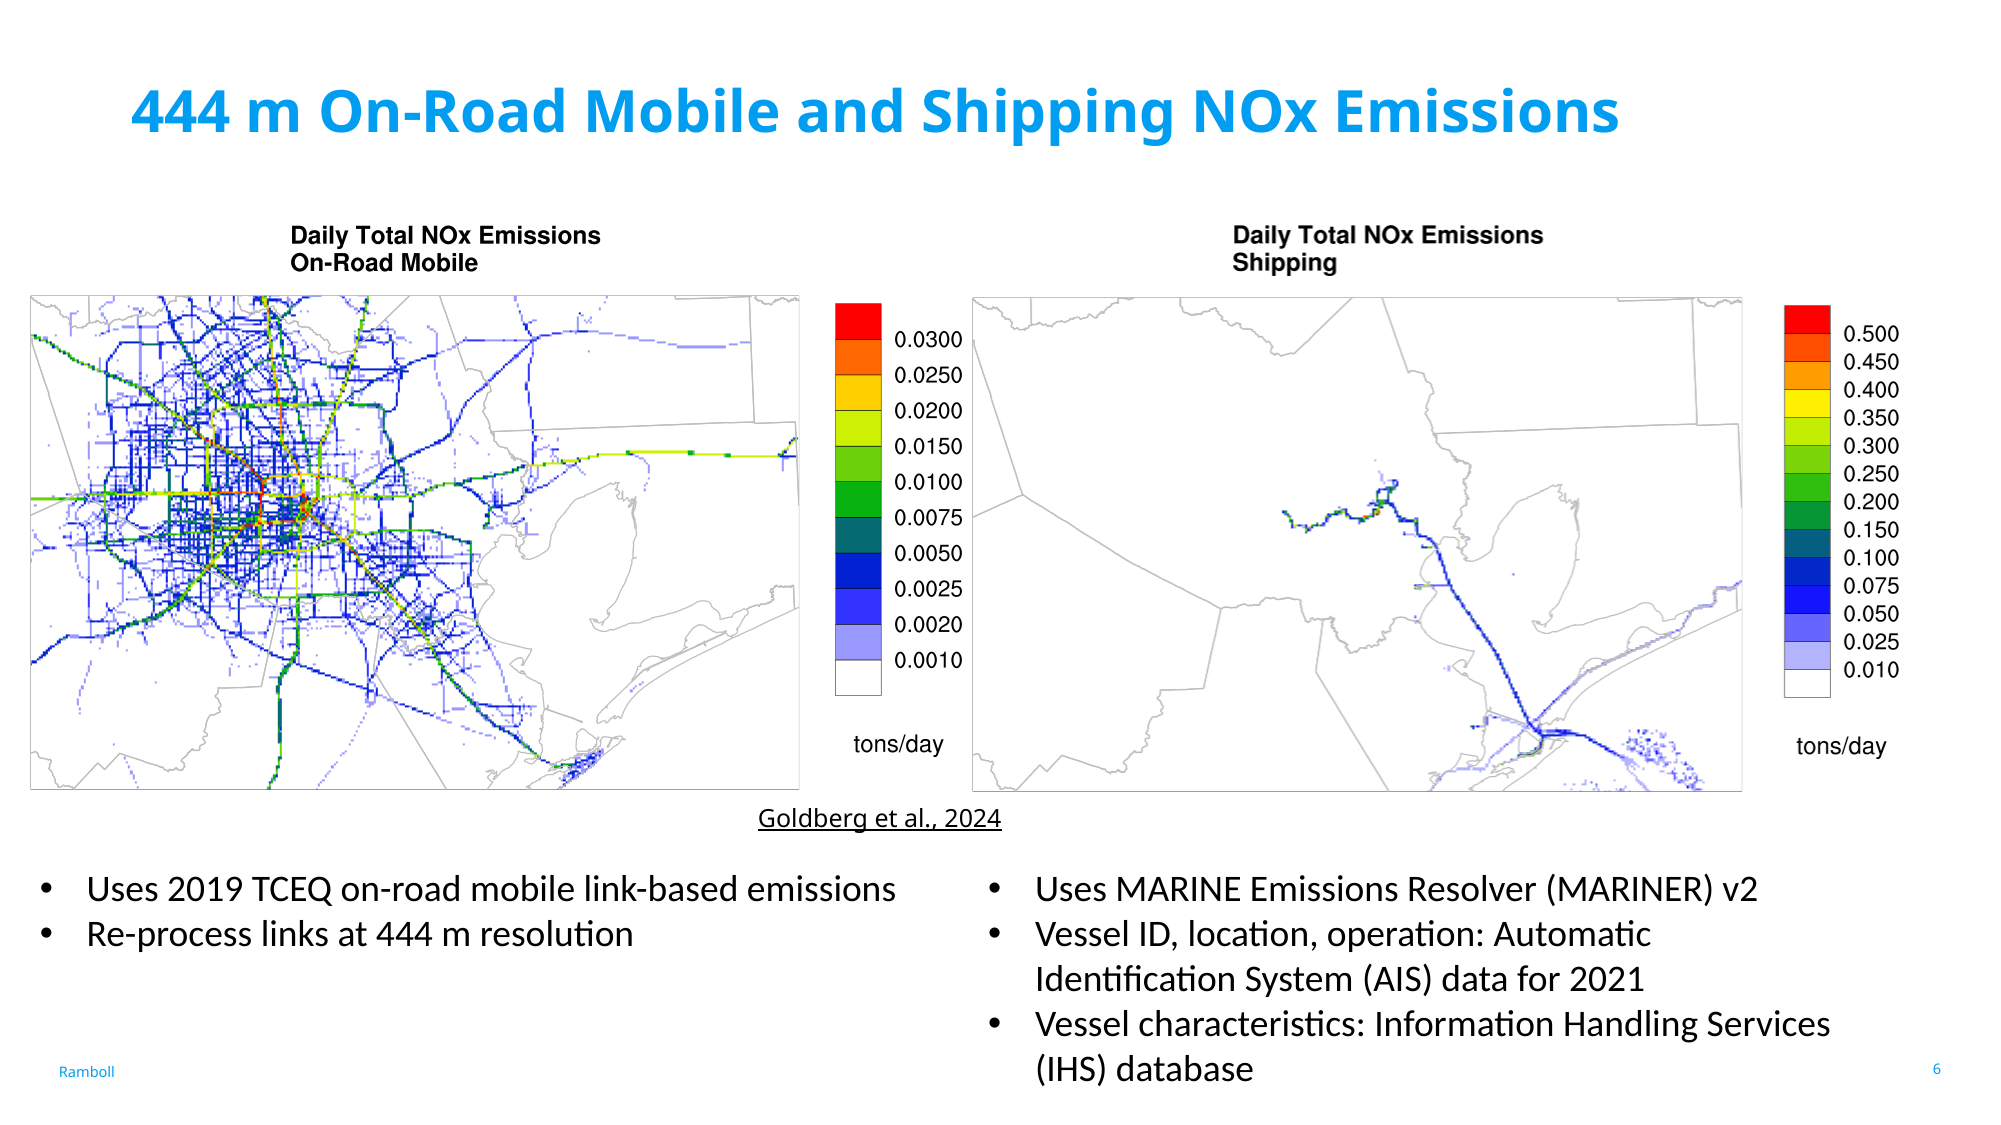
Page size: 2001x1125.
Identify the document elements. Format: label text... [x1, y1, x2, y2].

picture [59, 1067, 66, 1077]
title 444 m On-Road Mobile and Shipping NOx Emissions [130, 74, 1868, 198]
picture [24, 218, 1903, 797]
text_box Uses MARINE Emissions Resolver (MARINER) v2 Vessel ID, location, operation: Automatic Identification System (AIS) data for 2021 Vessel characteristics: Information Handling Services (IHS) database [973, 857, 1859, 1097]
slide_number 6 [1838, 1062, 1942, 1081]
text_box Uses 2019 TCEQ on-road mobile link-based emissions Re-process links at 444 m resolution [24, 857, 973, 1007]
text_box Goldberg et al., 2024 [743, 797, 1041, 844]
